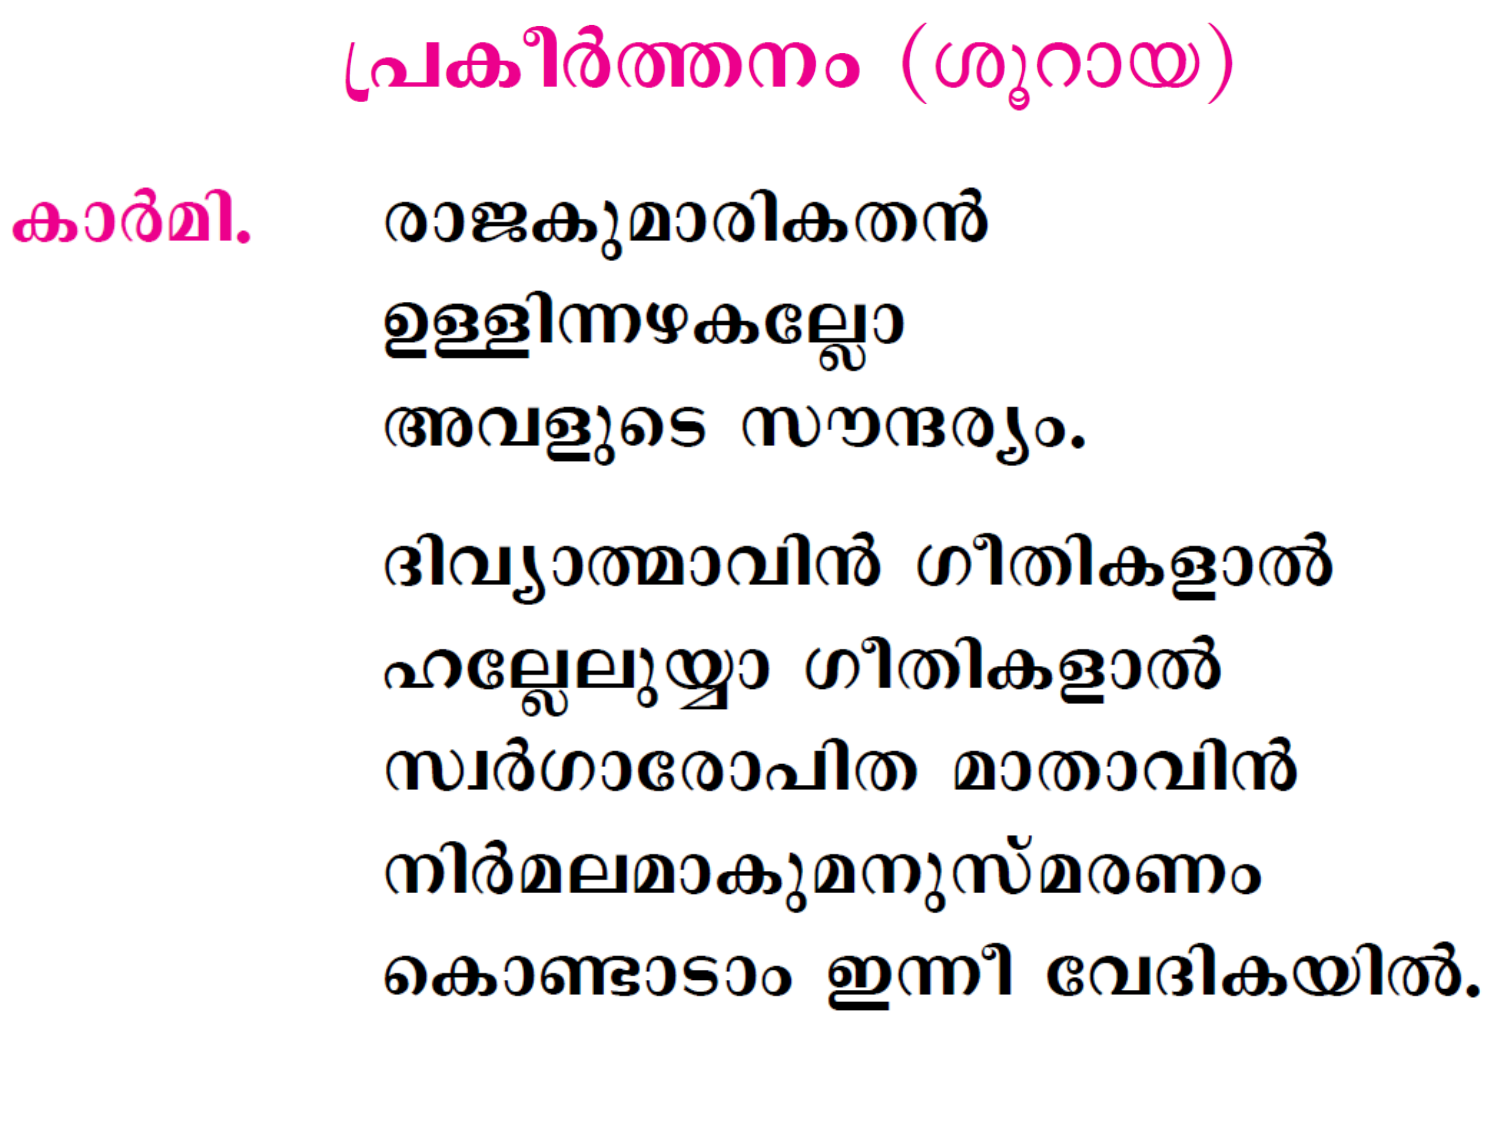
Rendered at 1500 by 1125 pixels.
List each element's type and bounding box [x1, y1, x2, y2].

picture [0, 162, 1500, 1022]
picture [0, 0, 1500, 117]
